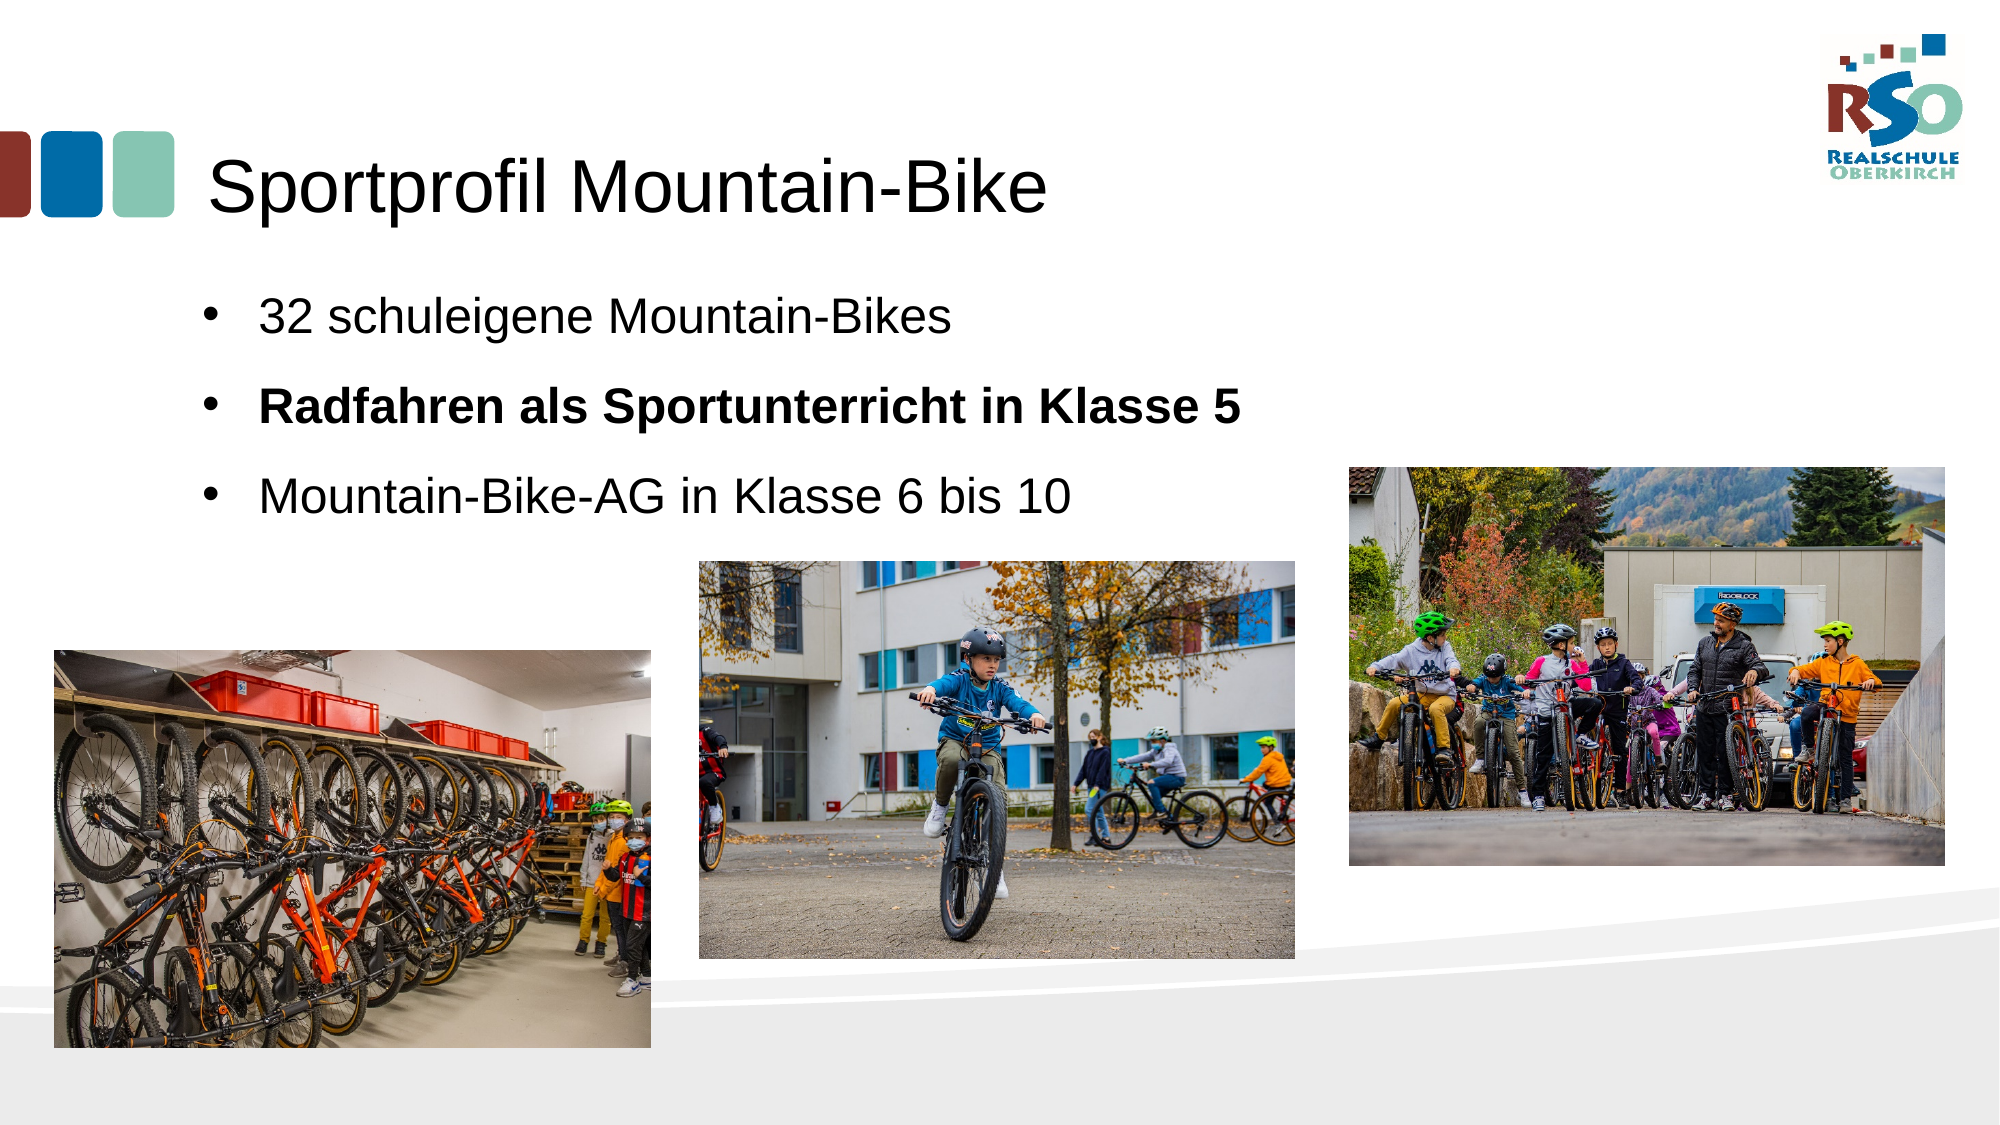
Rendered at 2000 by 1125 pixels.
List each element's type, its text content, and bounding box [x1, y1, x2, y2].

text_box 32 schuleigene Mountain-Bikes Radfahren als Sportunterricht in Klasse 5 Mountain-Bike-AG in Klasse 6 bis 10 [187, 245, 1296, 651]
title Sportprofil Mountain-Bike [187, 24, 1787, 238]
picture [699, 560, 1296, 959]
picture [1820, 34, 1965, 185]
picture [54, 650, 651, 1048]
picture [1348, 467, 1945, 866]
